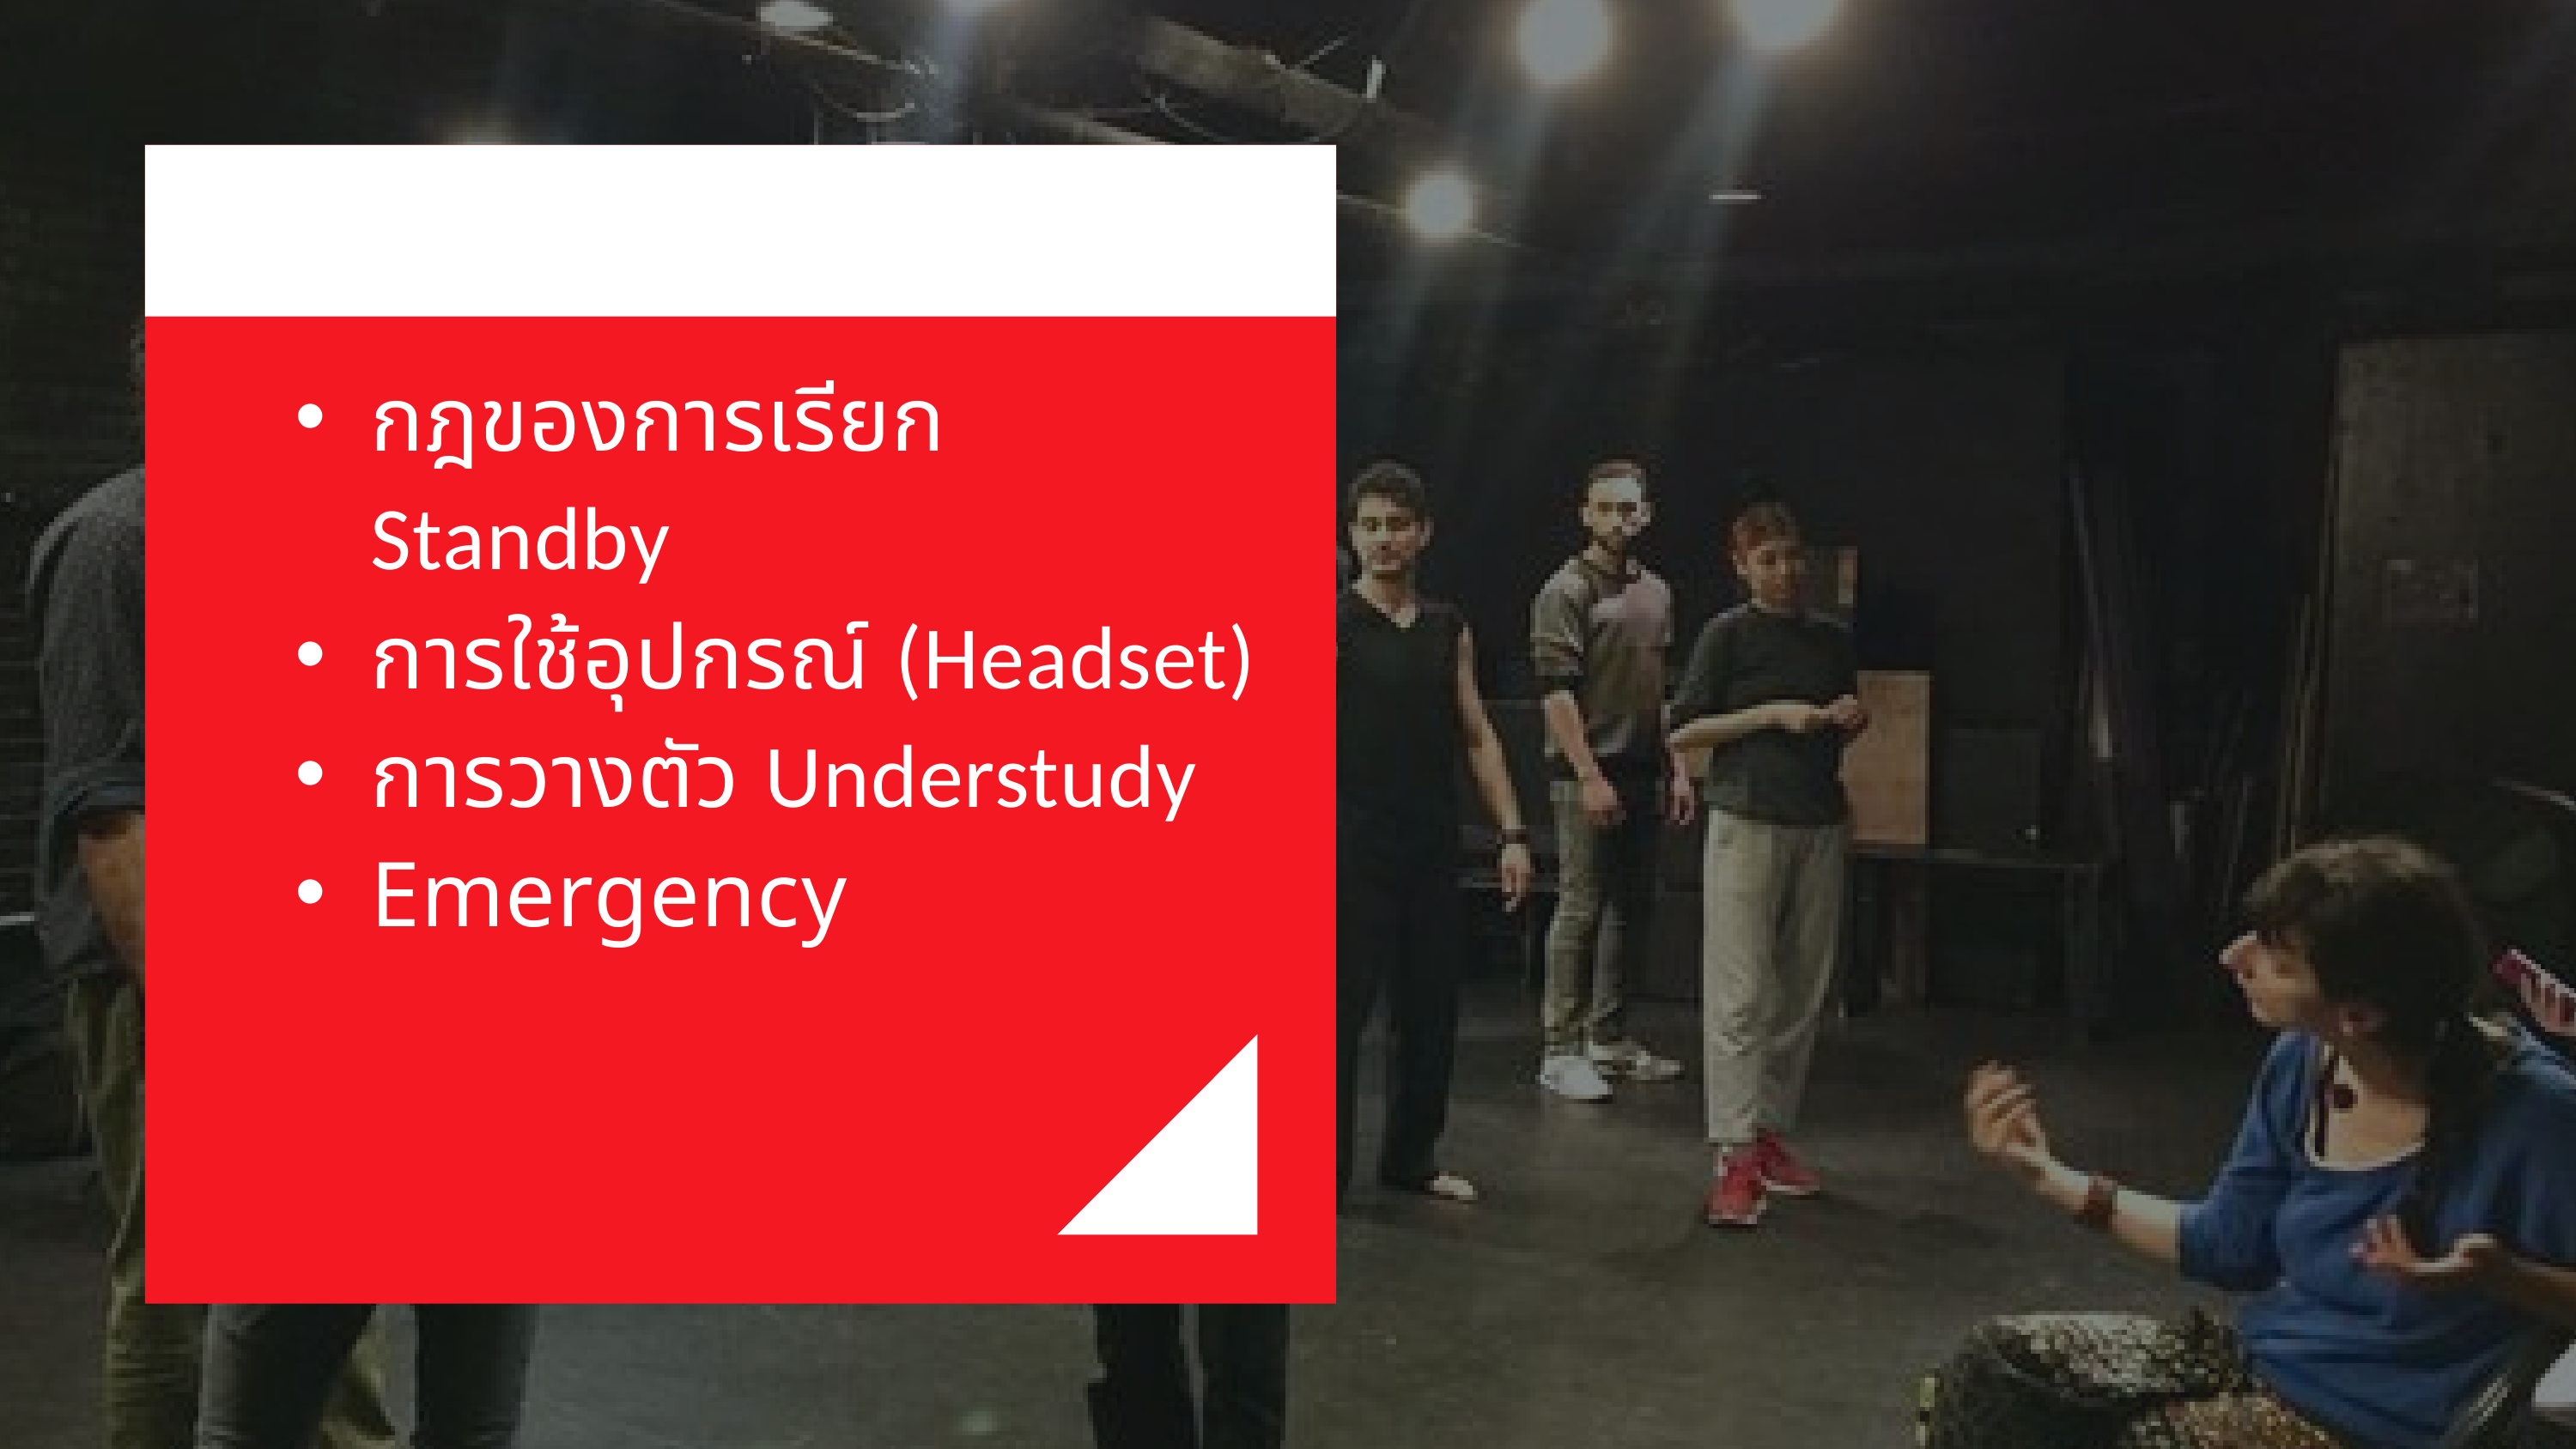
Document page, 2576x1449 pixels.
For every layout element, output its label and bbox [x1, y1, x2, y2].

text_box [1056, 1034, 1258, 1235]
text_box [0, 0, 2576, 1449]
text_box [144, 144, 1337, 1171]
